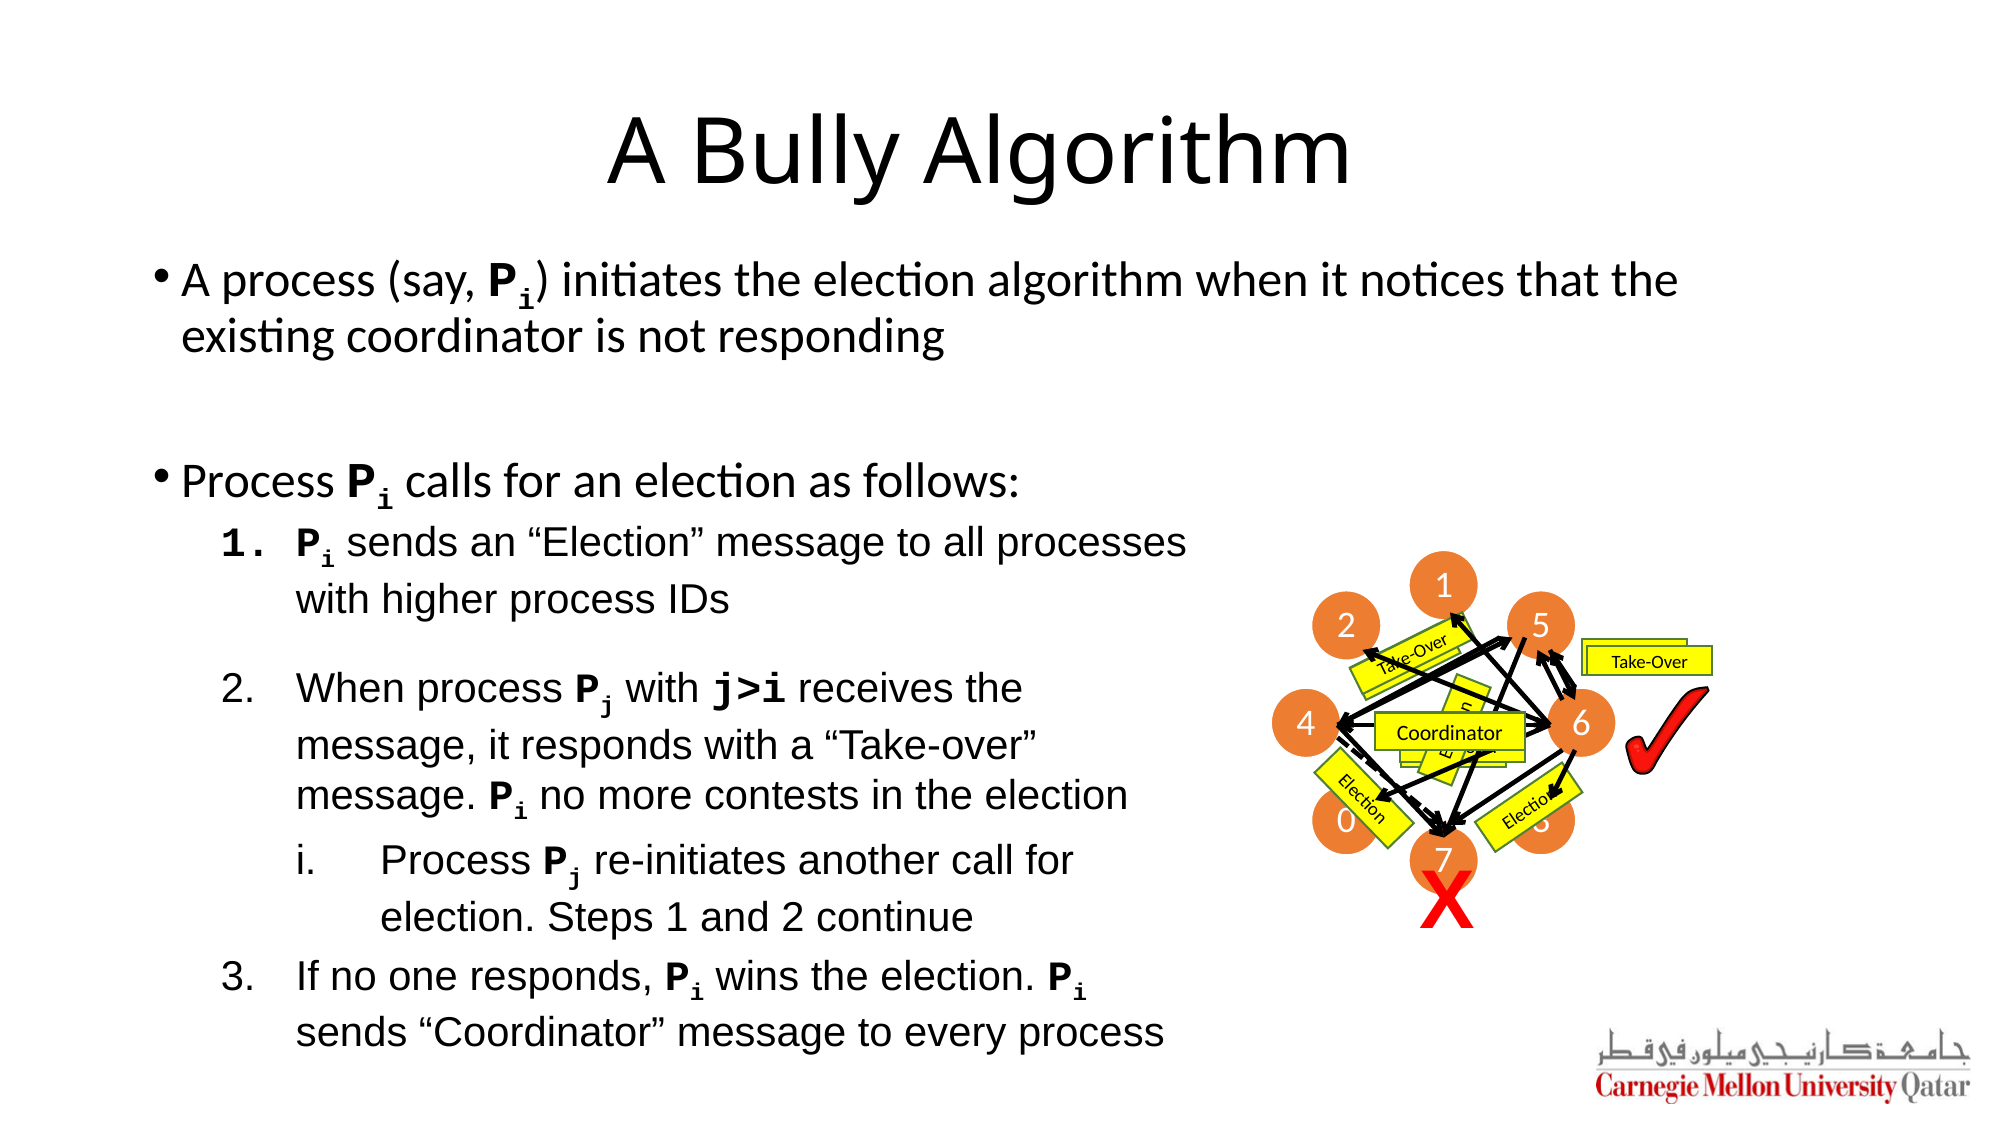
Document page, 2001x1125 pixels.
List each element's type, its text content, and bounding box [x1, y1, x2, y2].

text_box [1374, 724, 1550, 800]
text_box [1449, 800, 1563, 825]
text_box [1563, 688, 1575, 701]
text_box X [1405, 896, 1483, 953]
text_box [1449, 612, 1550, 649]
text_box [1337, 726, 1443, 838]
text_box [1549, 749, 1575, 800]
picture [1624, 685, 1710, 775]
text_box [1443, 800, 1525, 838]
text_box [1563, 649, 1575, 688]
title A Bully Algorithm [288, 45, 1675, 239]
picture [1596, 1027, 1971, 1104]
list A process (say, Pi) initiates the election algorithm when it notices that the existing coordinator is not responding Process Pi calls for an election as follows: [138, 239, 1812, 565]
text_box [1443, 637, 1449, 649]
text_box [1162, 549, 1725, 896]
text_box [1362, 649, 1550, 724]
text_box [1550, 649, 1563, 701]
text_box Pi sends an “Election” message to all processes with higher process IDs When process Pj with j>i receives the message, it responds with a “Take-over” message. Pi no more contests in the election Process Pj re-initiates another call for election. Steps 1 and 2 continue If no one responds, Pi wins the election. Pi sends “Coordinator” message to every process [205, 507, 1207, 1121]
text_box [1337, 637, 1443, 724]
